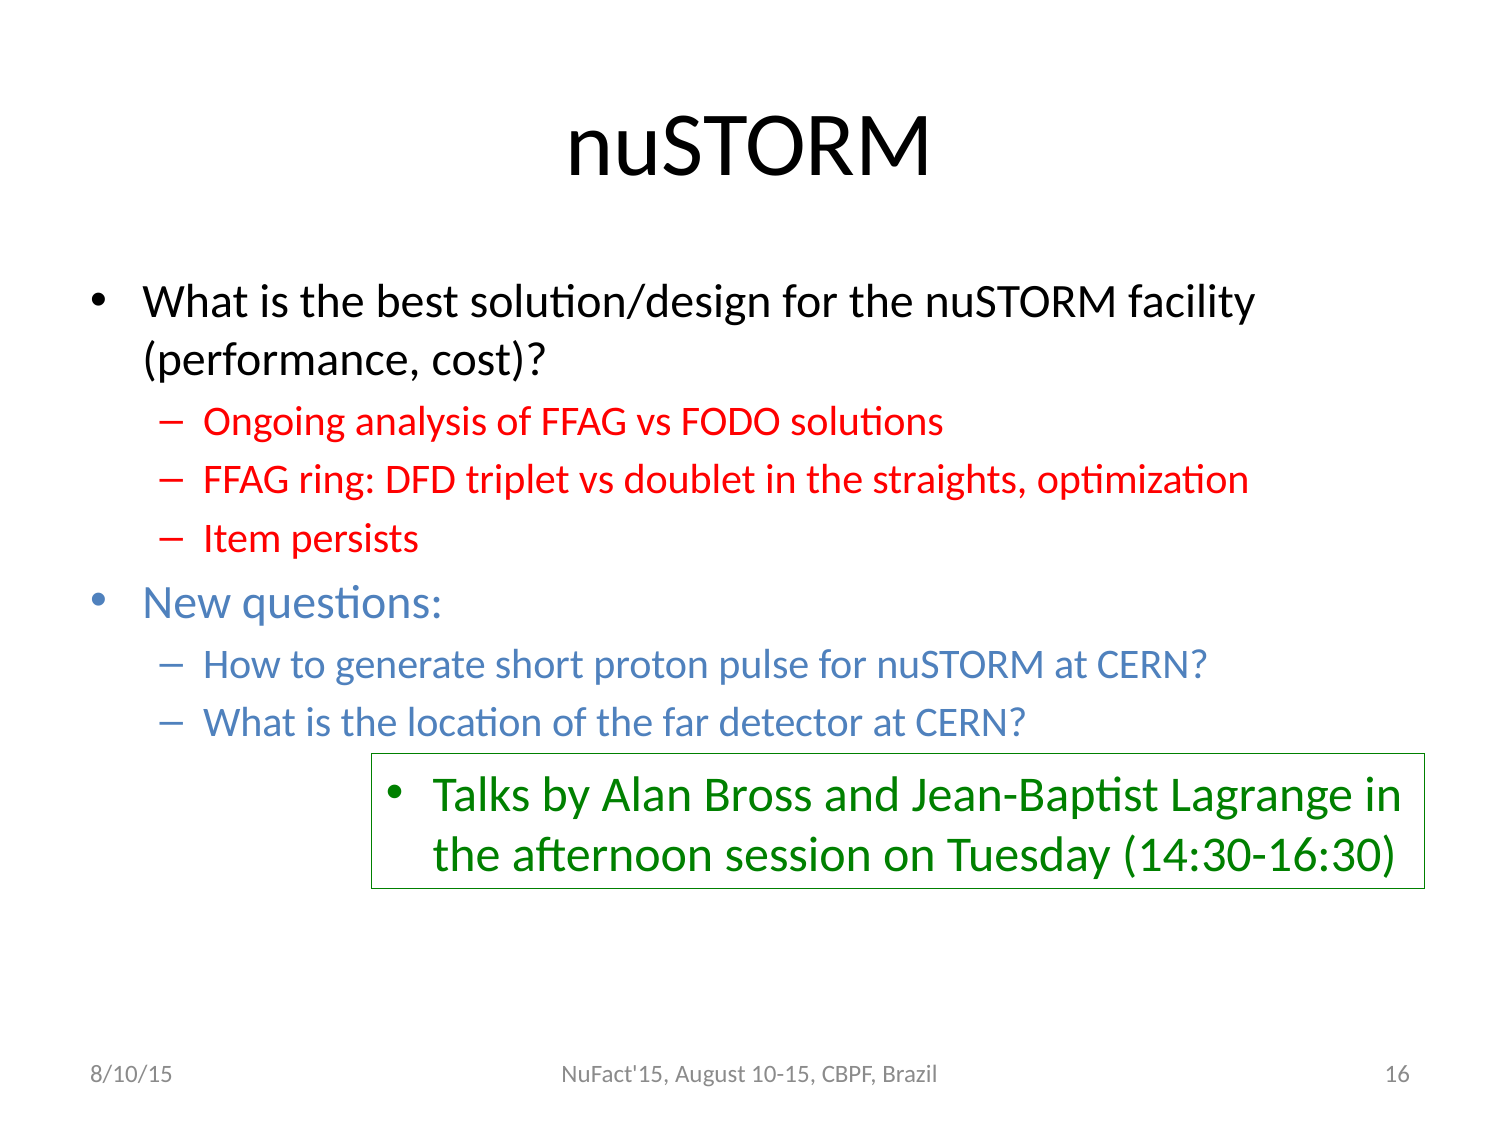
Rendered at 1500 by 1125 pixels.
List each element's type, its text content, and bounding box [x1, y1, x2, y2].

slide_number 16 [1074, 1042, 1425, 1103]
text_box Talks by Alan Bross and Jean-Baptist Lagrange in the afternoon session on Tuesday (14:30-16:30) [371, 753, 1425, 889]
footer NuFact'15, August 10-15, CBPF, Brazil [512, 1042, 988, 1103]
title nuSTORM [75, 45, 1425, 233]
list What is the best solution/design for the nuSTORM facility (performance, cost)? Ongoing analysis of FFAG vs FODO solutions FFAG ring: DFD triplet vs doublet in the straights, optimization Item persists New questions: How to generate short proton pulse for nuSTORM at CERN? What is the location of the far detector at CERN? [75, 262, 1425, 754]
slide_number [75, 1042, 425, 1103]
